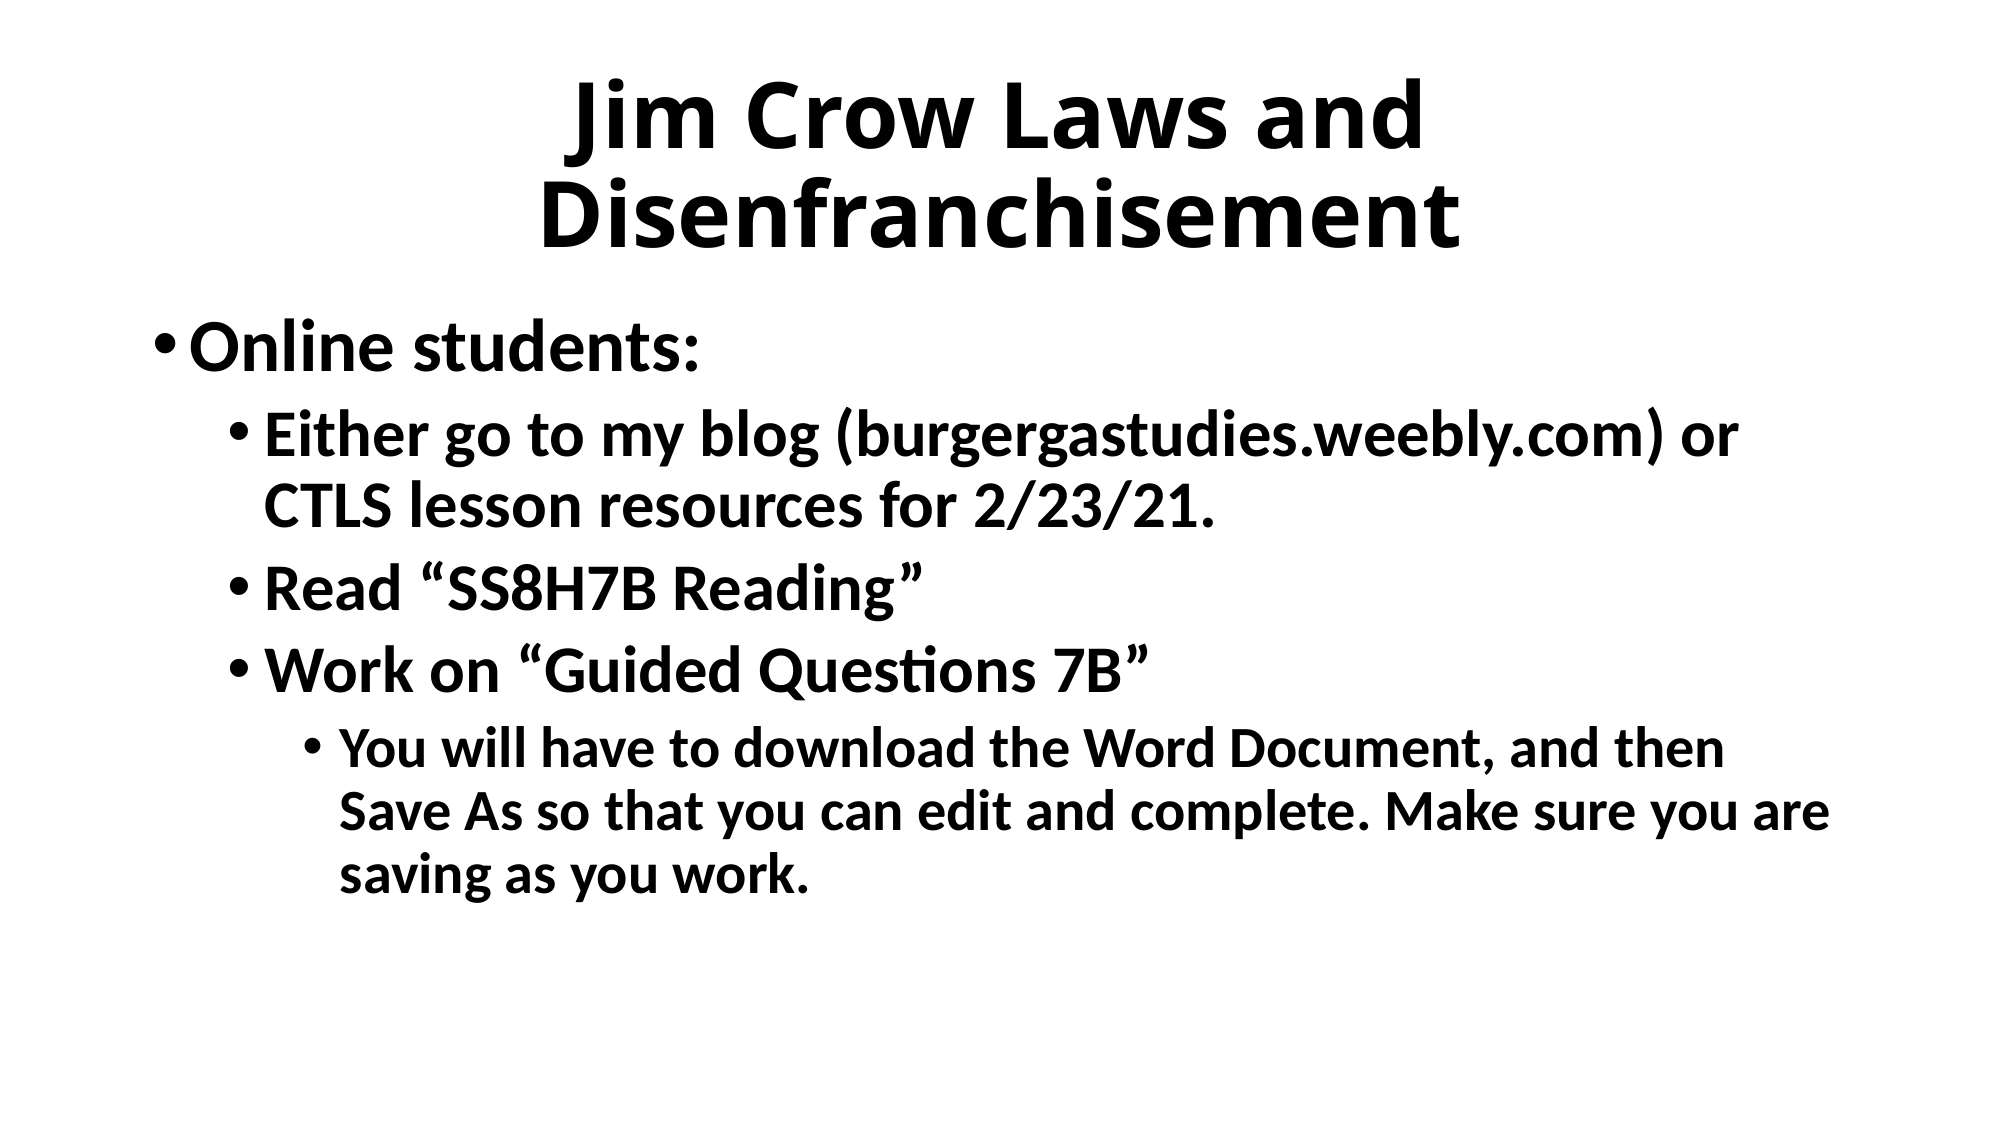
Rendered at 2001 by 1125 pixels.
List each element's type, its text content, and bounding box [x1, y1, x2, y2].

title Jim Crow Laws and Disenfranchisement [137, 59, 1863, 278]
list Online students: Either go to my blog (burgergastudies.weebly.com) or CTLS lesson resources for 2/23/21. Read “SS8H7B Reading” Work on “Guided Questions 7B” You will have to download the Word Document, and then Save As so that you can edit and complete. Make sure you are saving as you work. [137, 299, 1863, 1014]
